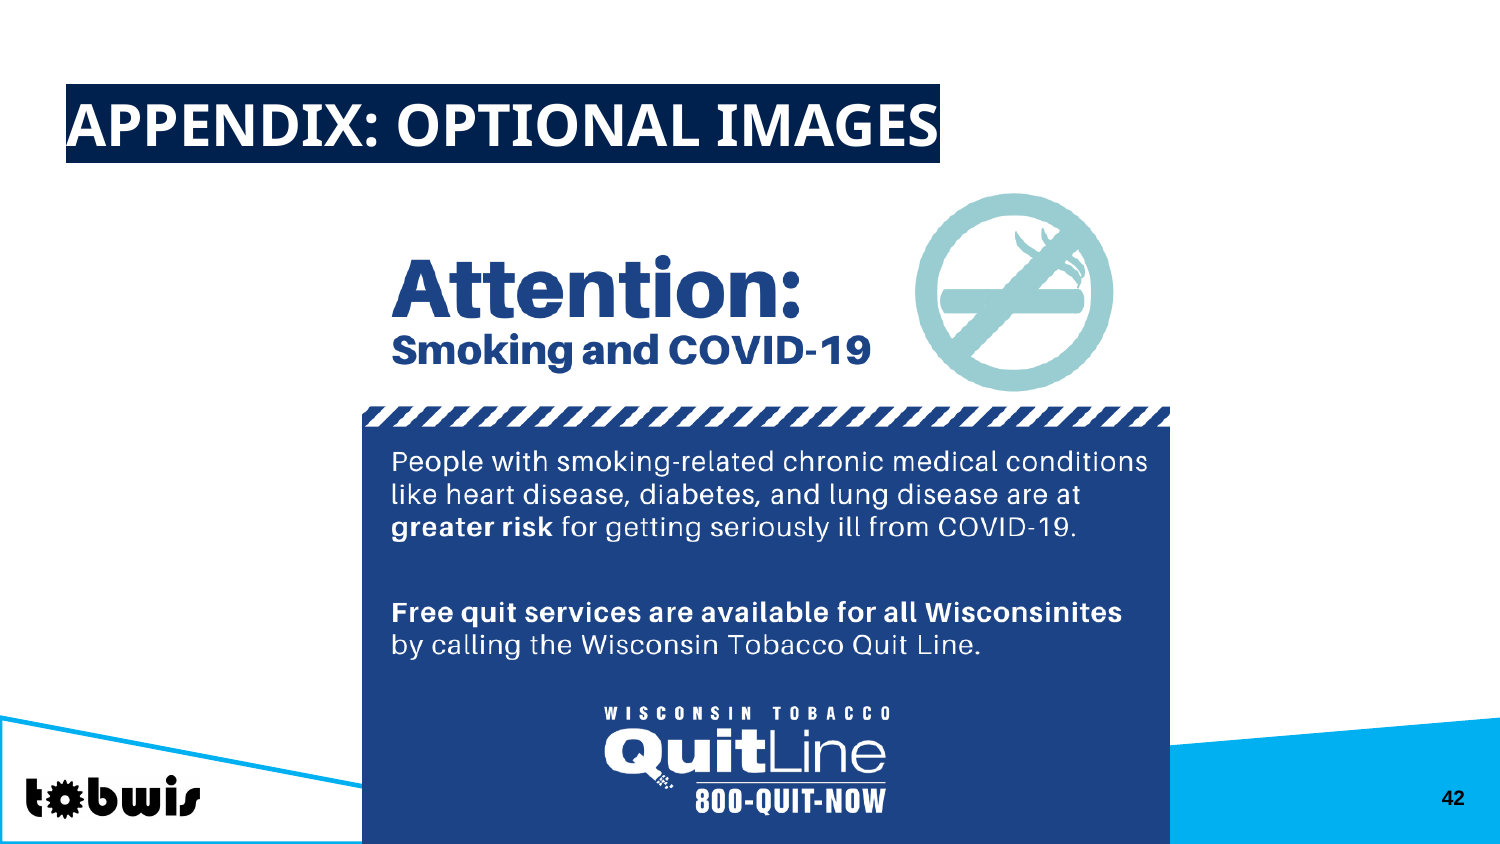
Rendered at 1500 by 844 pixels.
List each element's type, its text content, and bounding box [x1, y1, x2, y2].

slide_number 42 [1389, 764, 1480, 830]
picture [362, 166, 1171, 844]
title APPENDIX: OPTIONAL IMAGES [51, 72, 1449, 167]
picture [26, 775, 200, 819]
